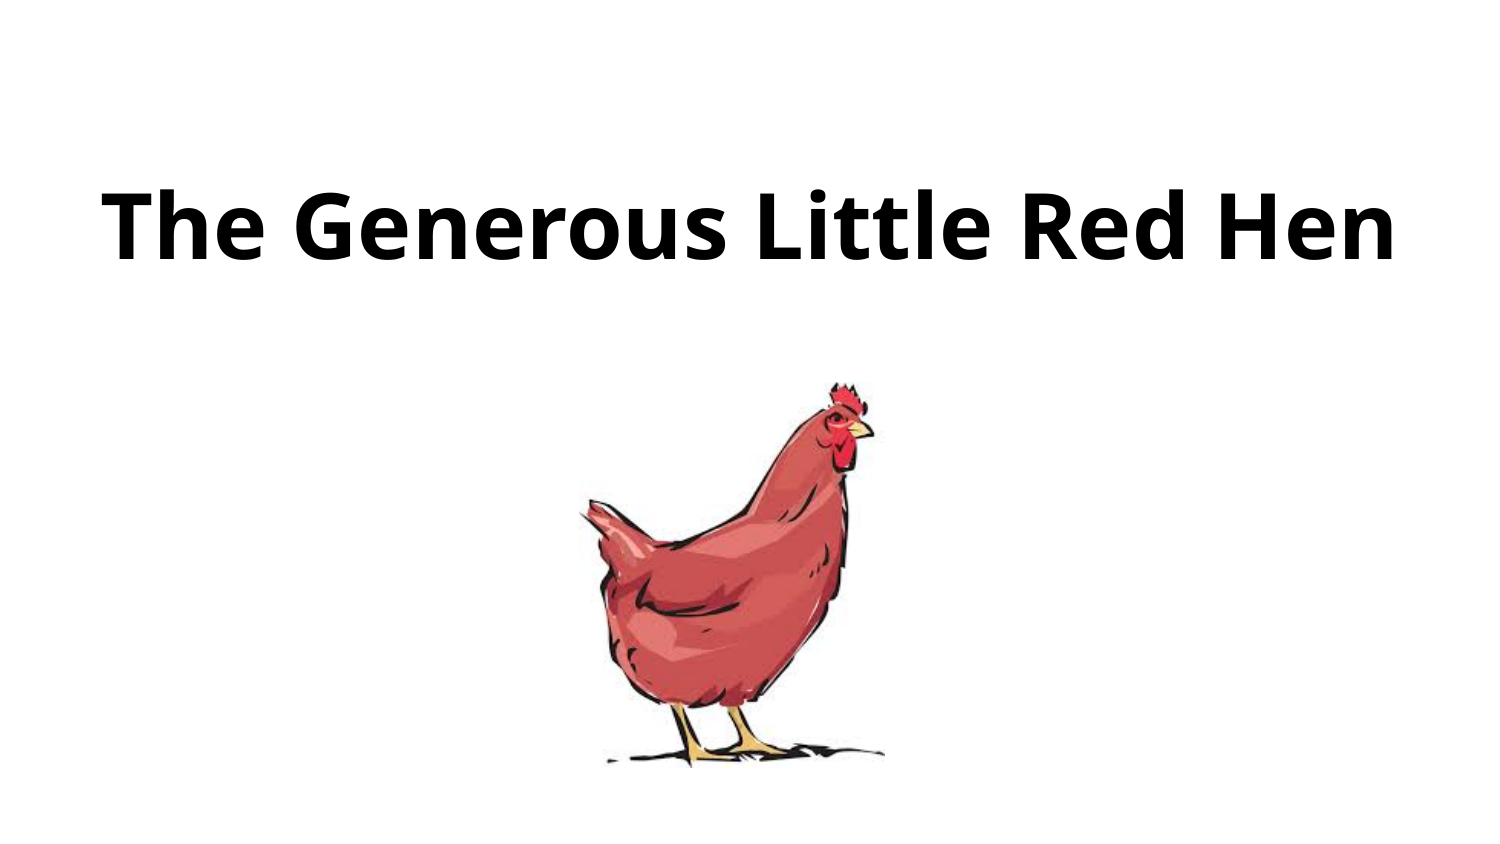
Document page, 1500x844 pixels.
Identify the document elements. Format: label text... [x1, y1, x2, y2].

picture [579, 382, 885, 768]
title The Generous Little Red Hen [51, 191, 1449, 383]
